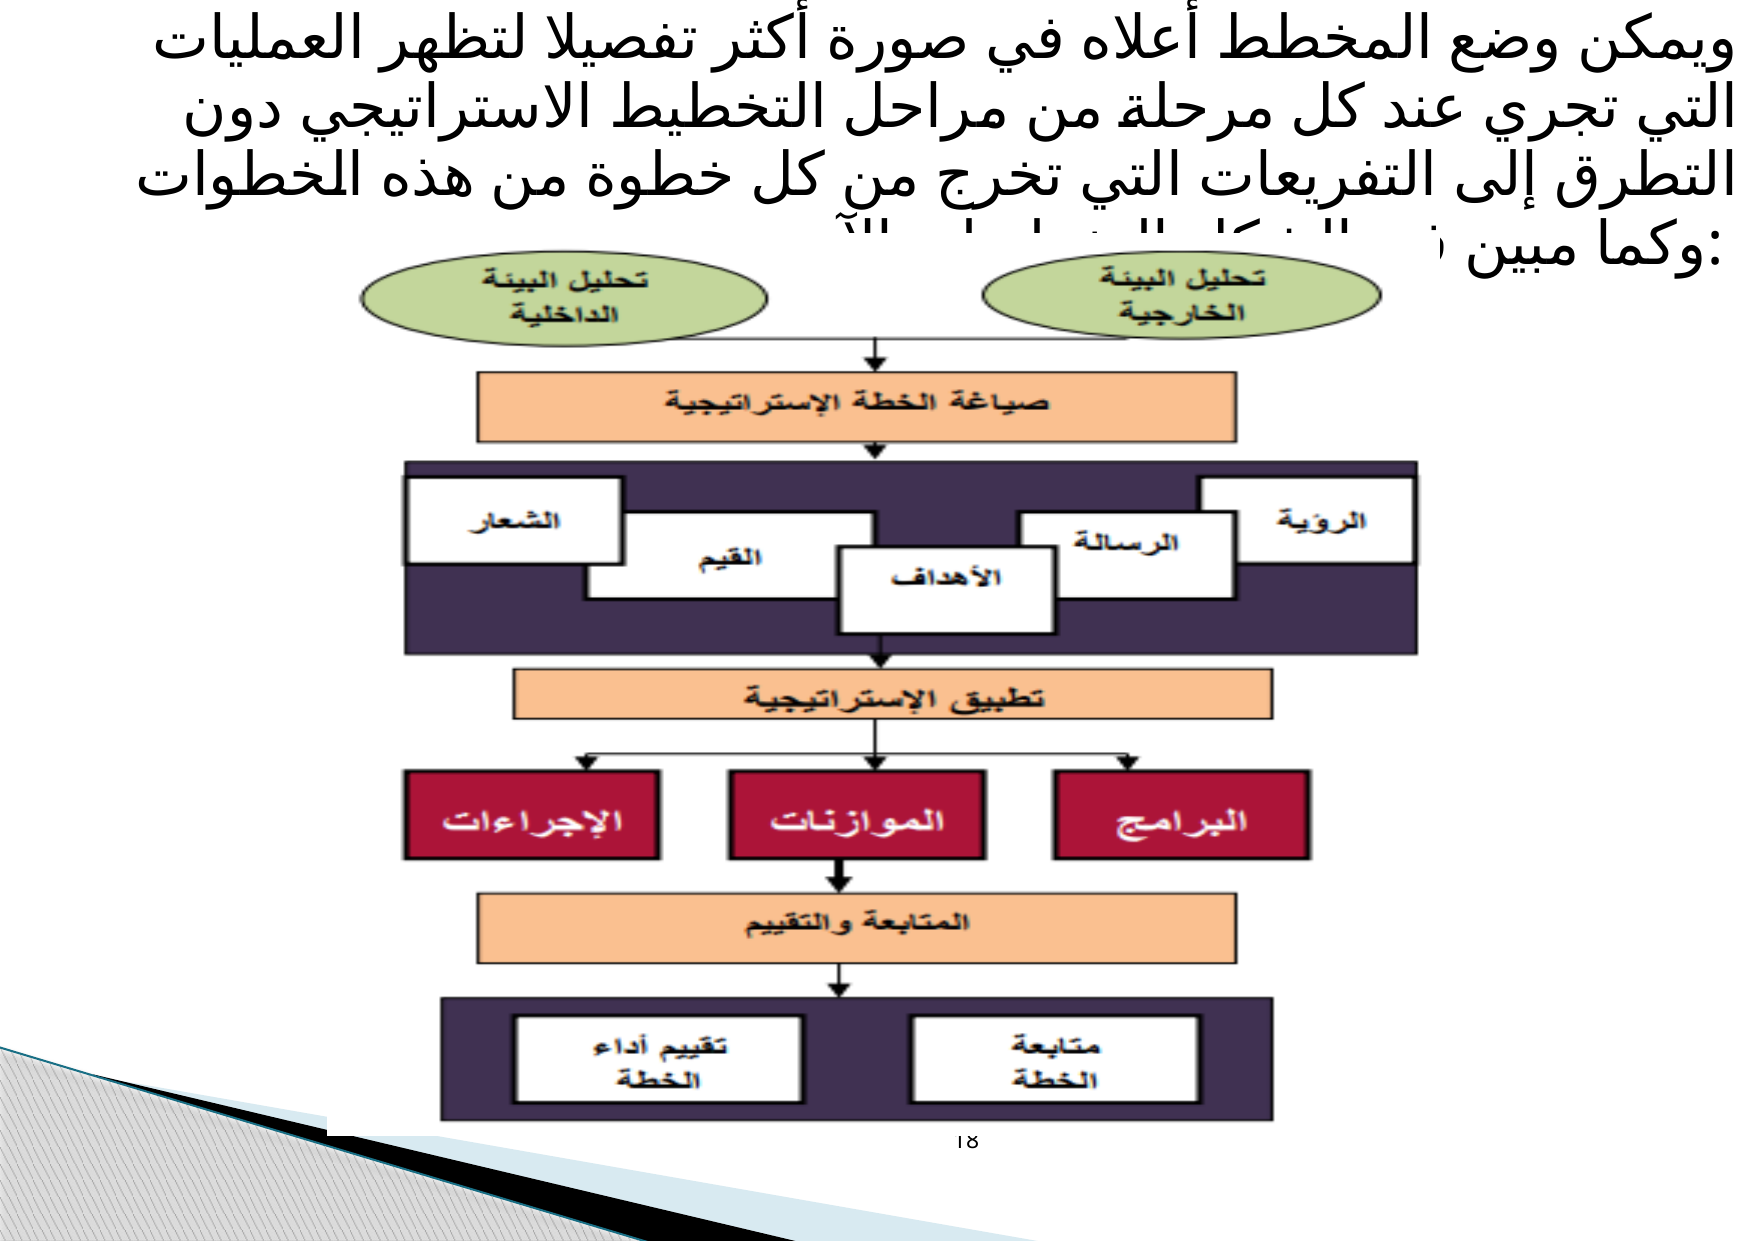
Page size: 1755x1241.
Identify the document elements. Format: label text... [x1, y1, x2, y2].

picture [326, 233, 1440, 1136]
slide_number 18 [774, 1147, 980, 1157]
text_box ويمكن وضع المخطط أعلاه في صورة أكثر تفصيلا لتظهر العمليات التي تجري عند كل مرحلة من مراحل التخطيط الاستراتيجي دون التطرق إلى التفريعات التي تخرج من كل خطوة من هذه الخطوات وكما مبين في الشكل التخطيطي الآتي: [0, 0, 1740, 347]
